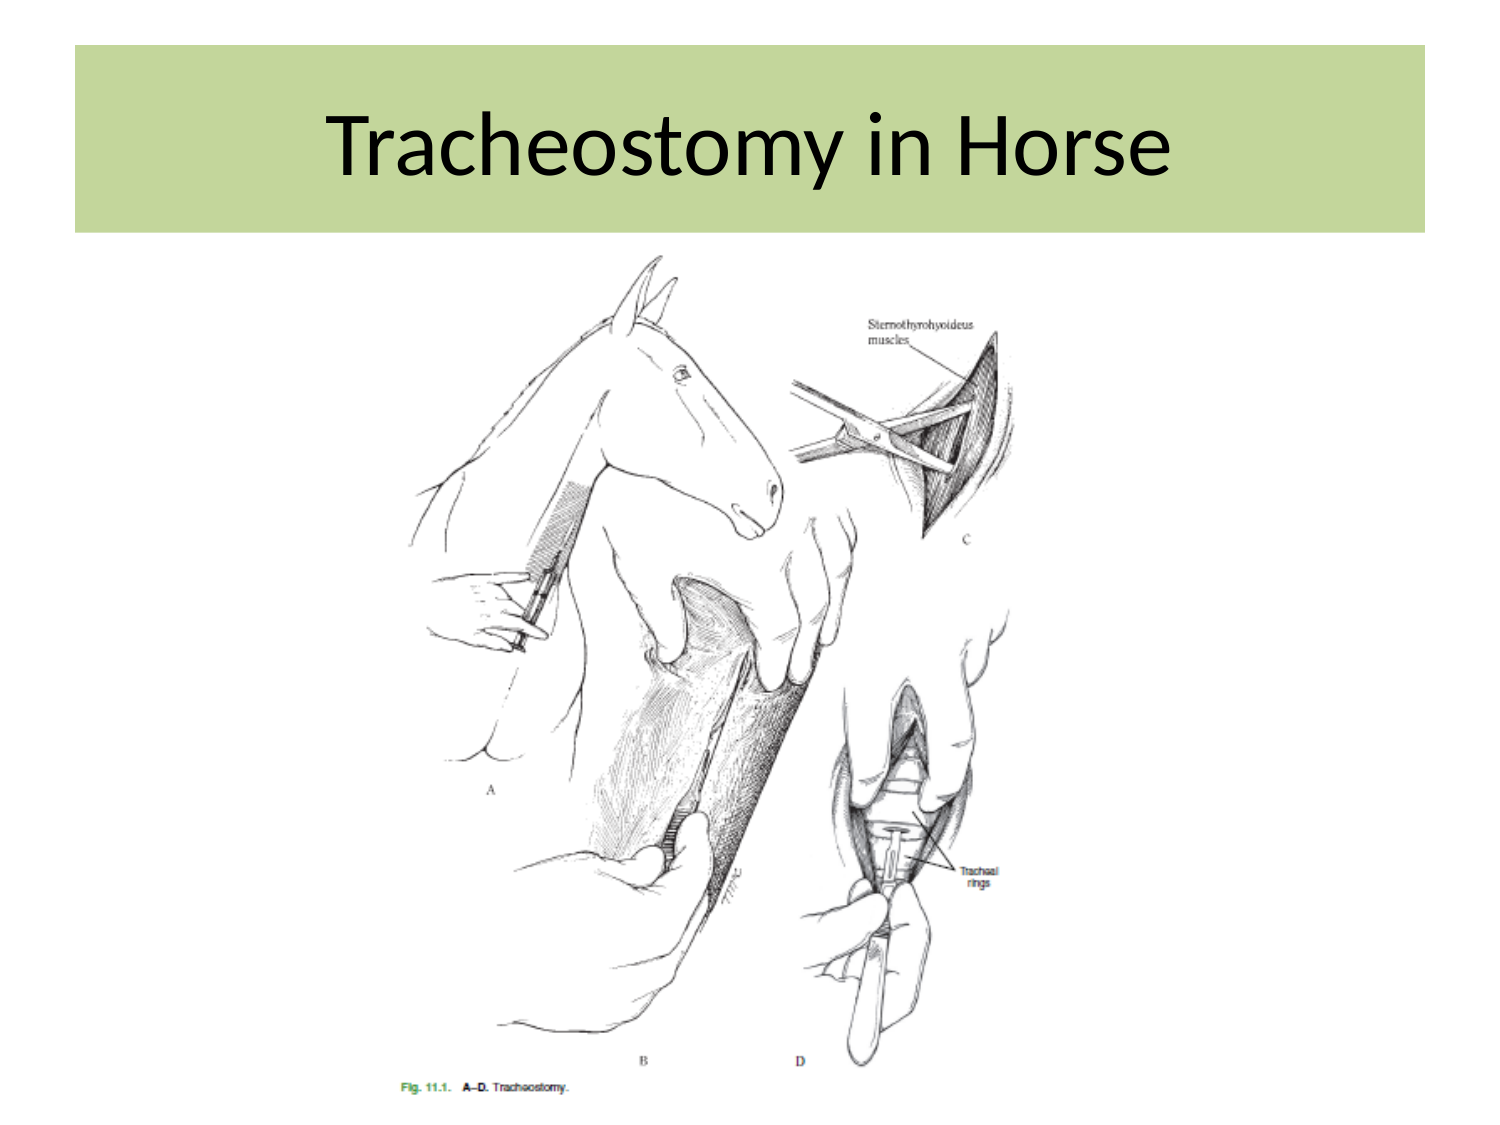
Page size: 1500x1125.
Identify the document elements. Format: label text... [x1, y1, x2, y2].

title Tracheostomy in Horse [75, 45, 1425, 233]
picture [374, 234, 1055, 1106]
